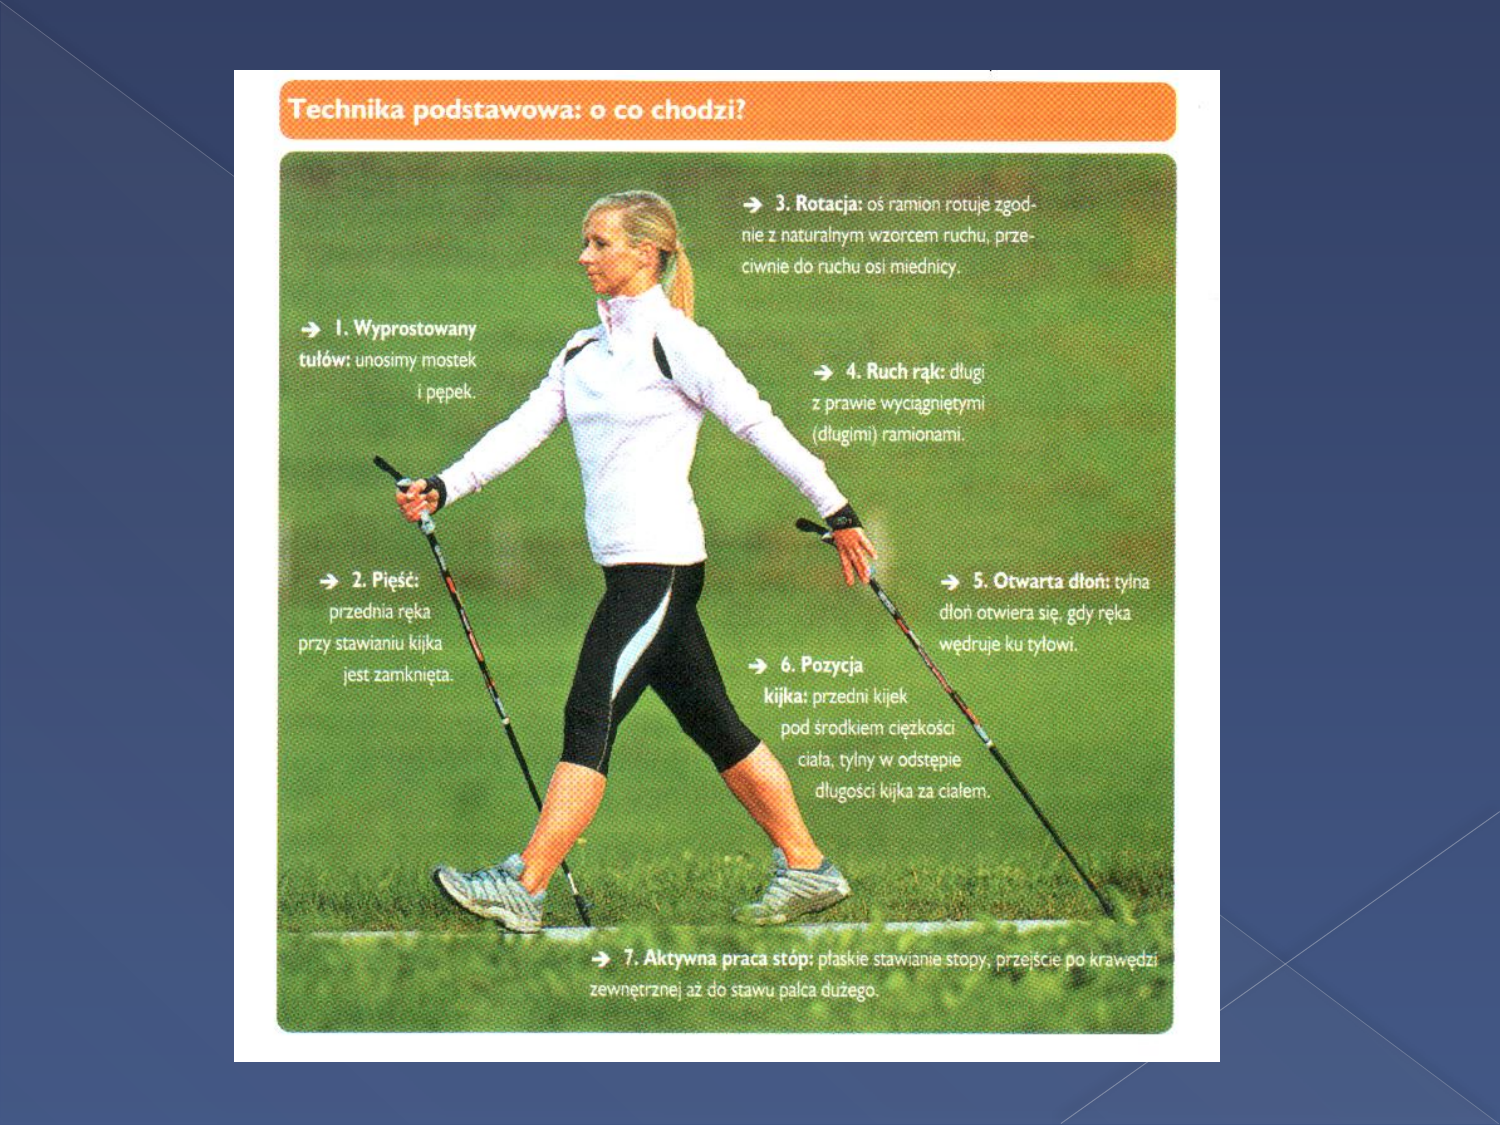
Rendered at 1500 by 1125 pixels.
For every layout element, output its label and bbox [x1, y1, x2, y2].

list [234, 70, 1220, 1062]
